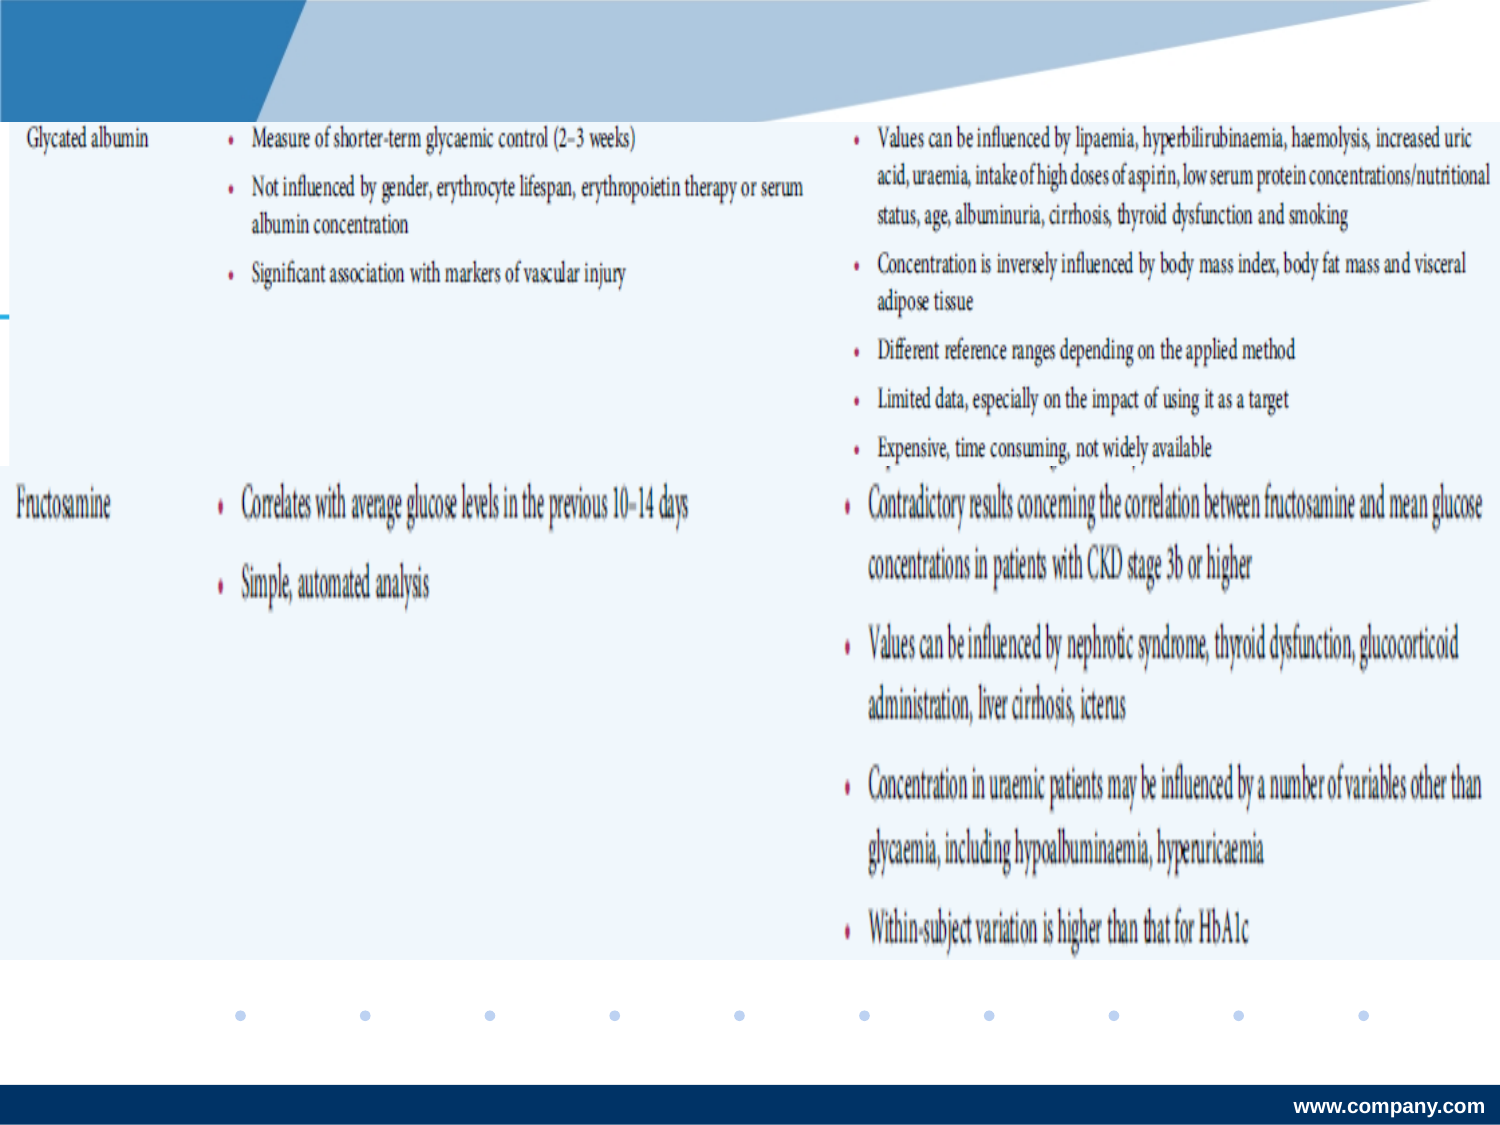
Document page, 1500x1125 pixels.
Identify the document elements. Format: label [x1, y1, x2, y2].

list [0, 122, 1500, 466]
picture [0, 0, 1500, 122]
picture [0, 466, 1500, 960]
